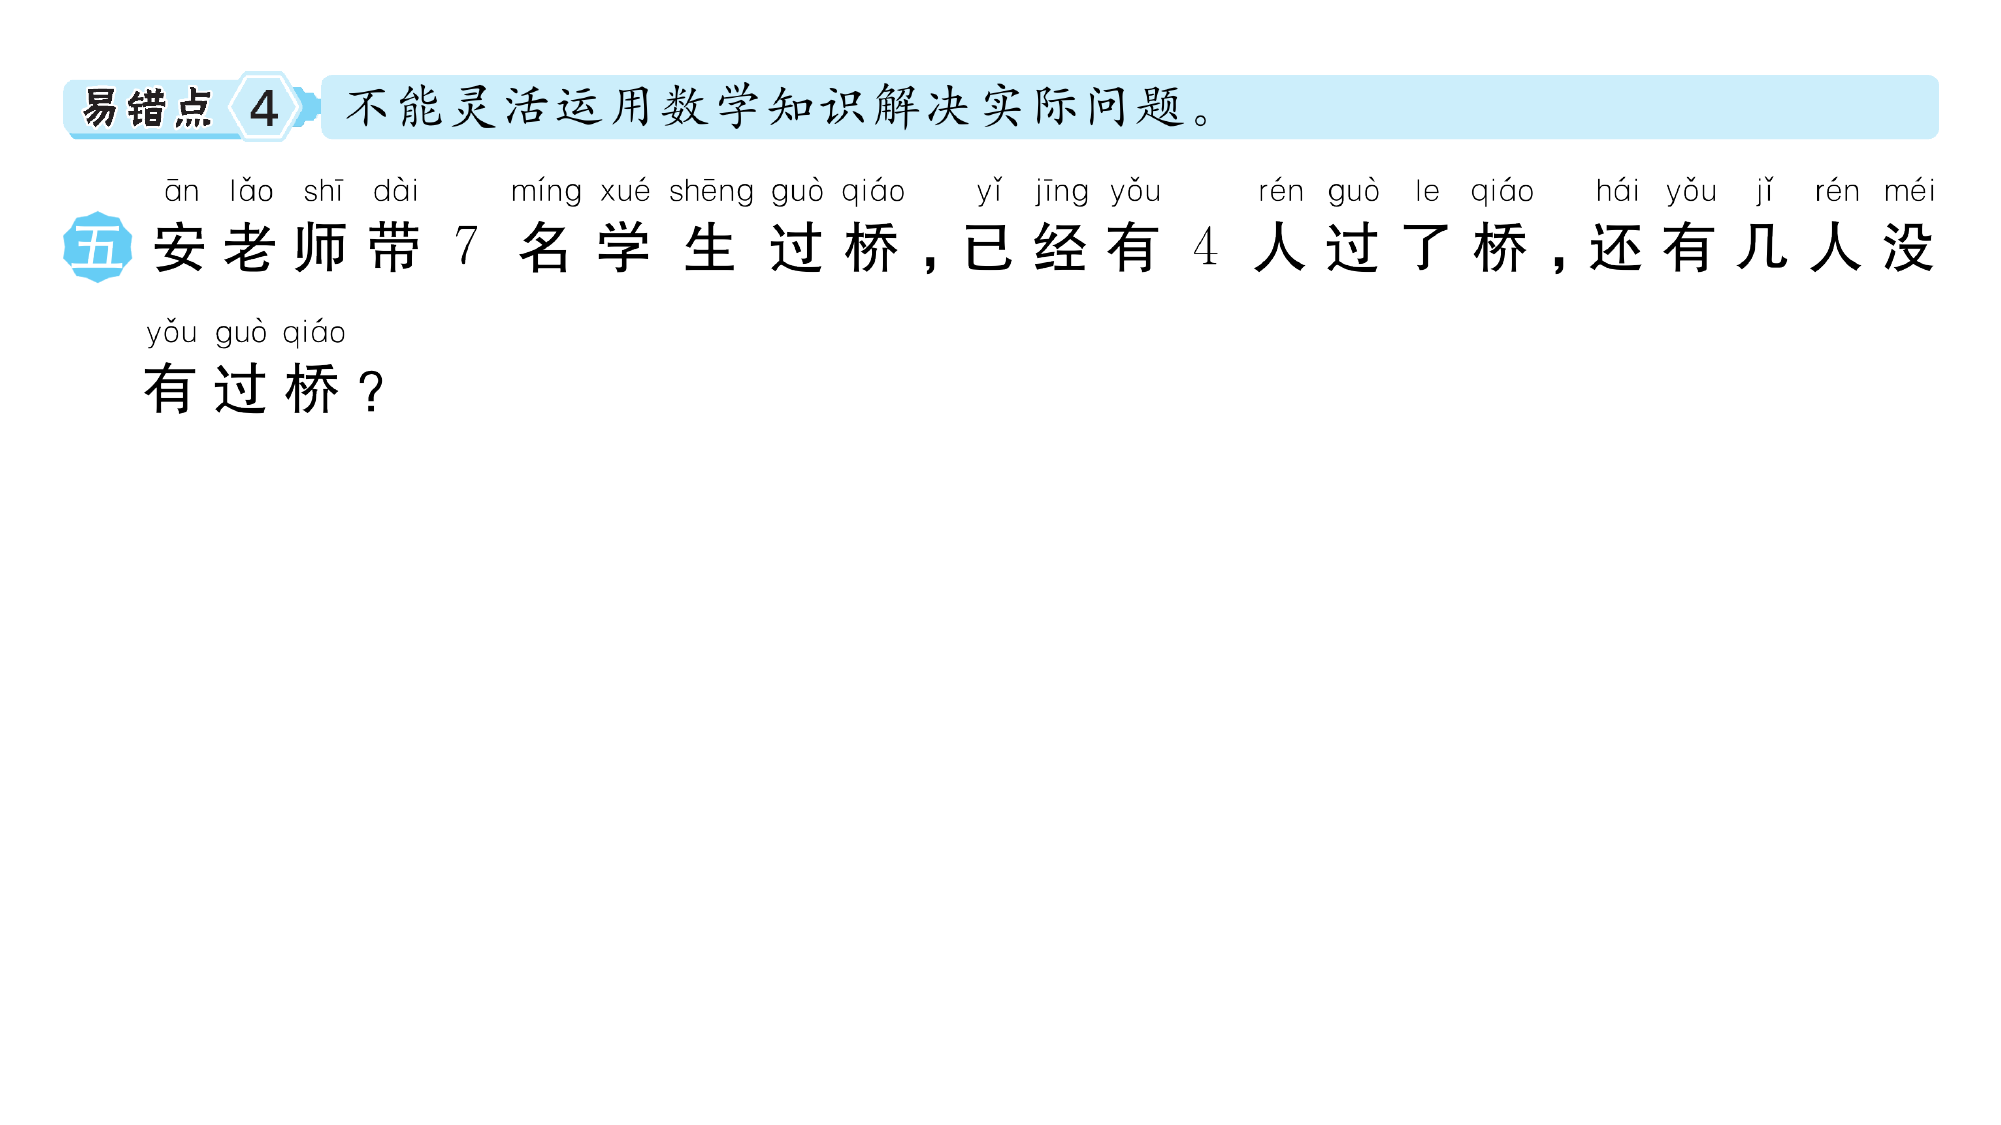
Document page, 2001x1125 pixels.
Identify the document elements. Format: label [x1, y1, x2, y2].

picture [58, 58, 1949, 616]
